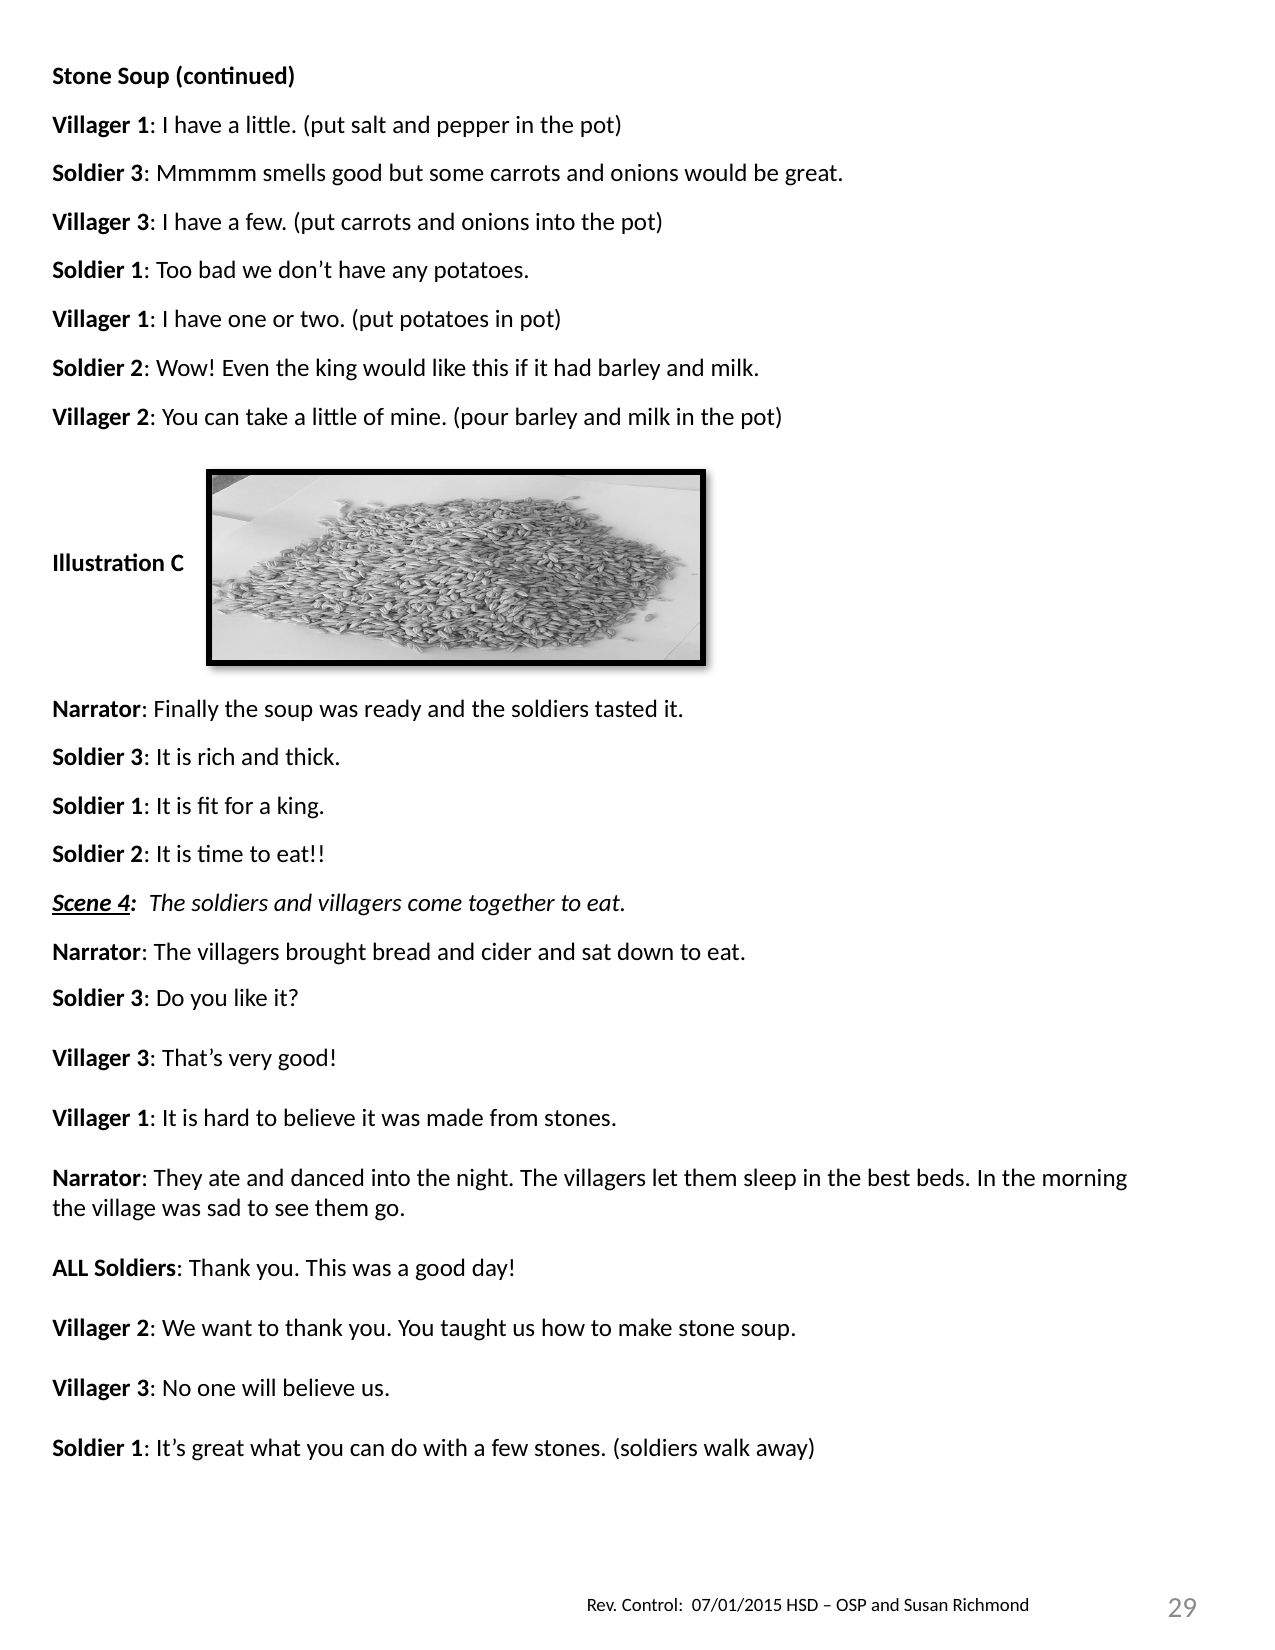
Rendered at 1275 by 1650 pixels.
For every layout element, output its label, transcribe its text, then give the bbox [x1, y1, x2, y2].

picture [212, 474, 701, 661]
text_box Stone Soup (continued) Villager 1: I have a little. (put salt and pepper in the pot) Soldier 3: Mmmmm smells good but some carrots and onions would be great. Villager 3: I have a few. (put carrots and onions into the pot) Soldier 1: Too bad we don’t have any potatoes. Villager 1: I have one or two. (put potatoes in pot) Soldier 2: Wow! Even the king would like this if it had barley and milk. Villager 2: You can take a little of mine. (pour barley and milk in the pot) Illustration C Narrator: Finally the soup was ready and the soldiers tasted it. Soldier 3: It is rich and thick. Soldier 1: It is fit for a king. Soldier 2: It is time to eat!! Scene 4: The soldiers and villagers come together to eat. Narrator: The villagers brought bread and cider and sat down to eat. Soldier 3: Do you like it? Villager 3: That’s very good! Villager 1: It is hard to believe it was made from stones. Narrator: They ate and danced into the night. The villagers let them sleep in the best beds. In the morning the village was sad to see them go. ALL Soldiers: Thank you. This was a good day! Villager 2: We want to thank you. You taught us how to make stone soup. Villager 3: No one will believe us. Soldier 1: It’s great what you can do with a few stones. (soldiers walk away) [37, 49, 1168, 1644]
slide_number 29 [1075, 1562, 1214, 1650]
